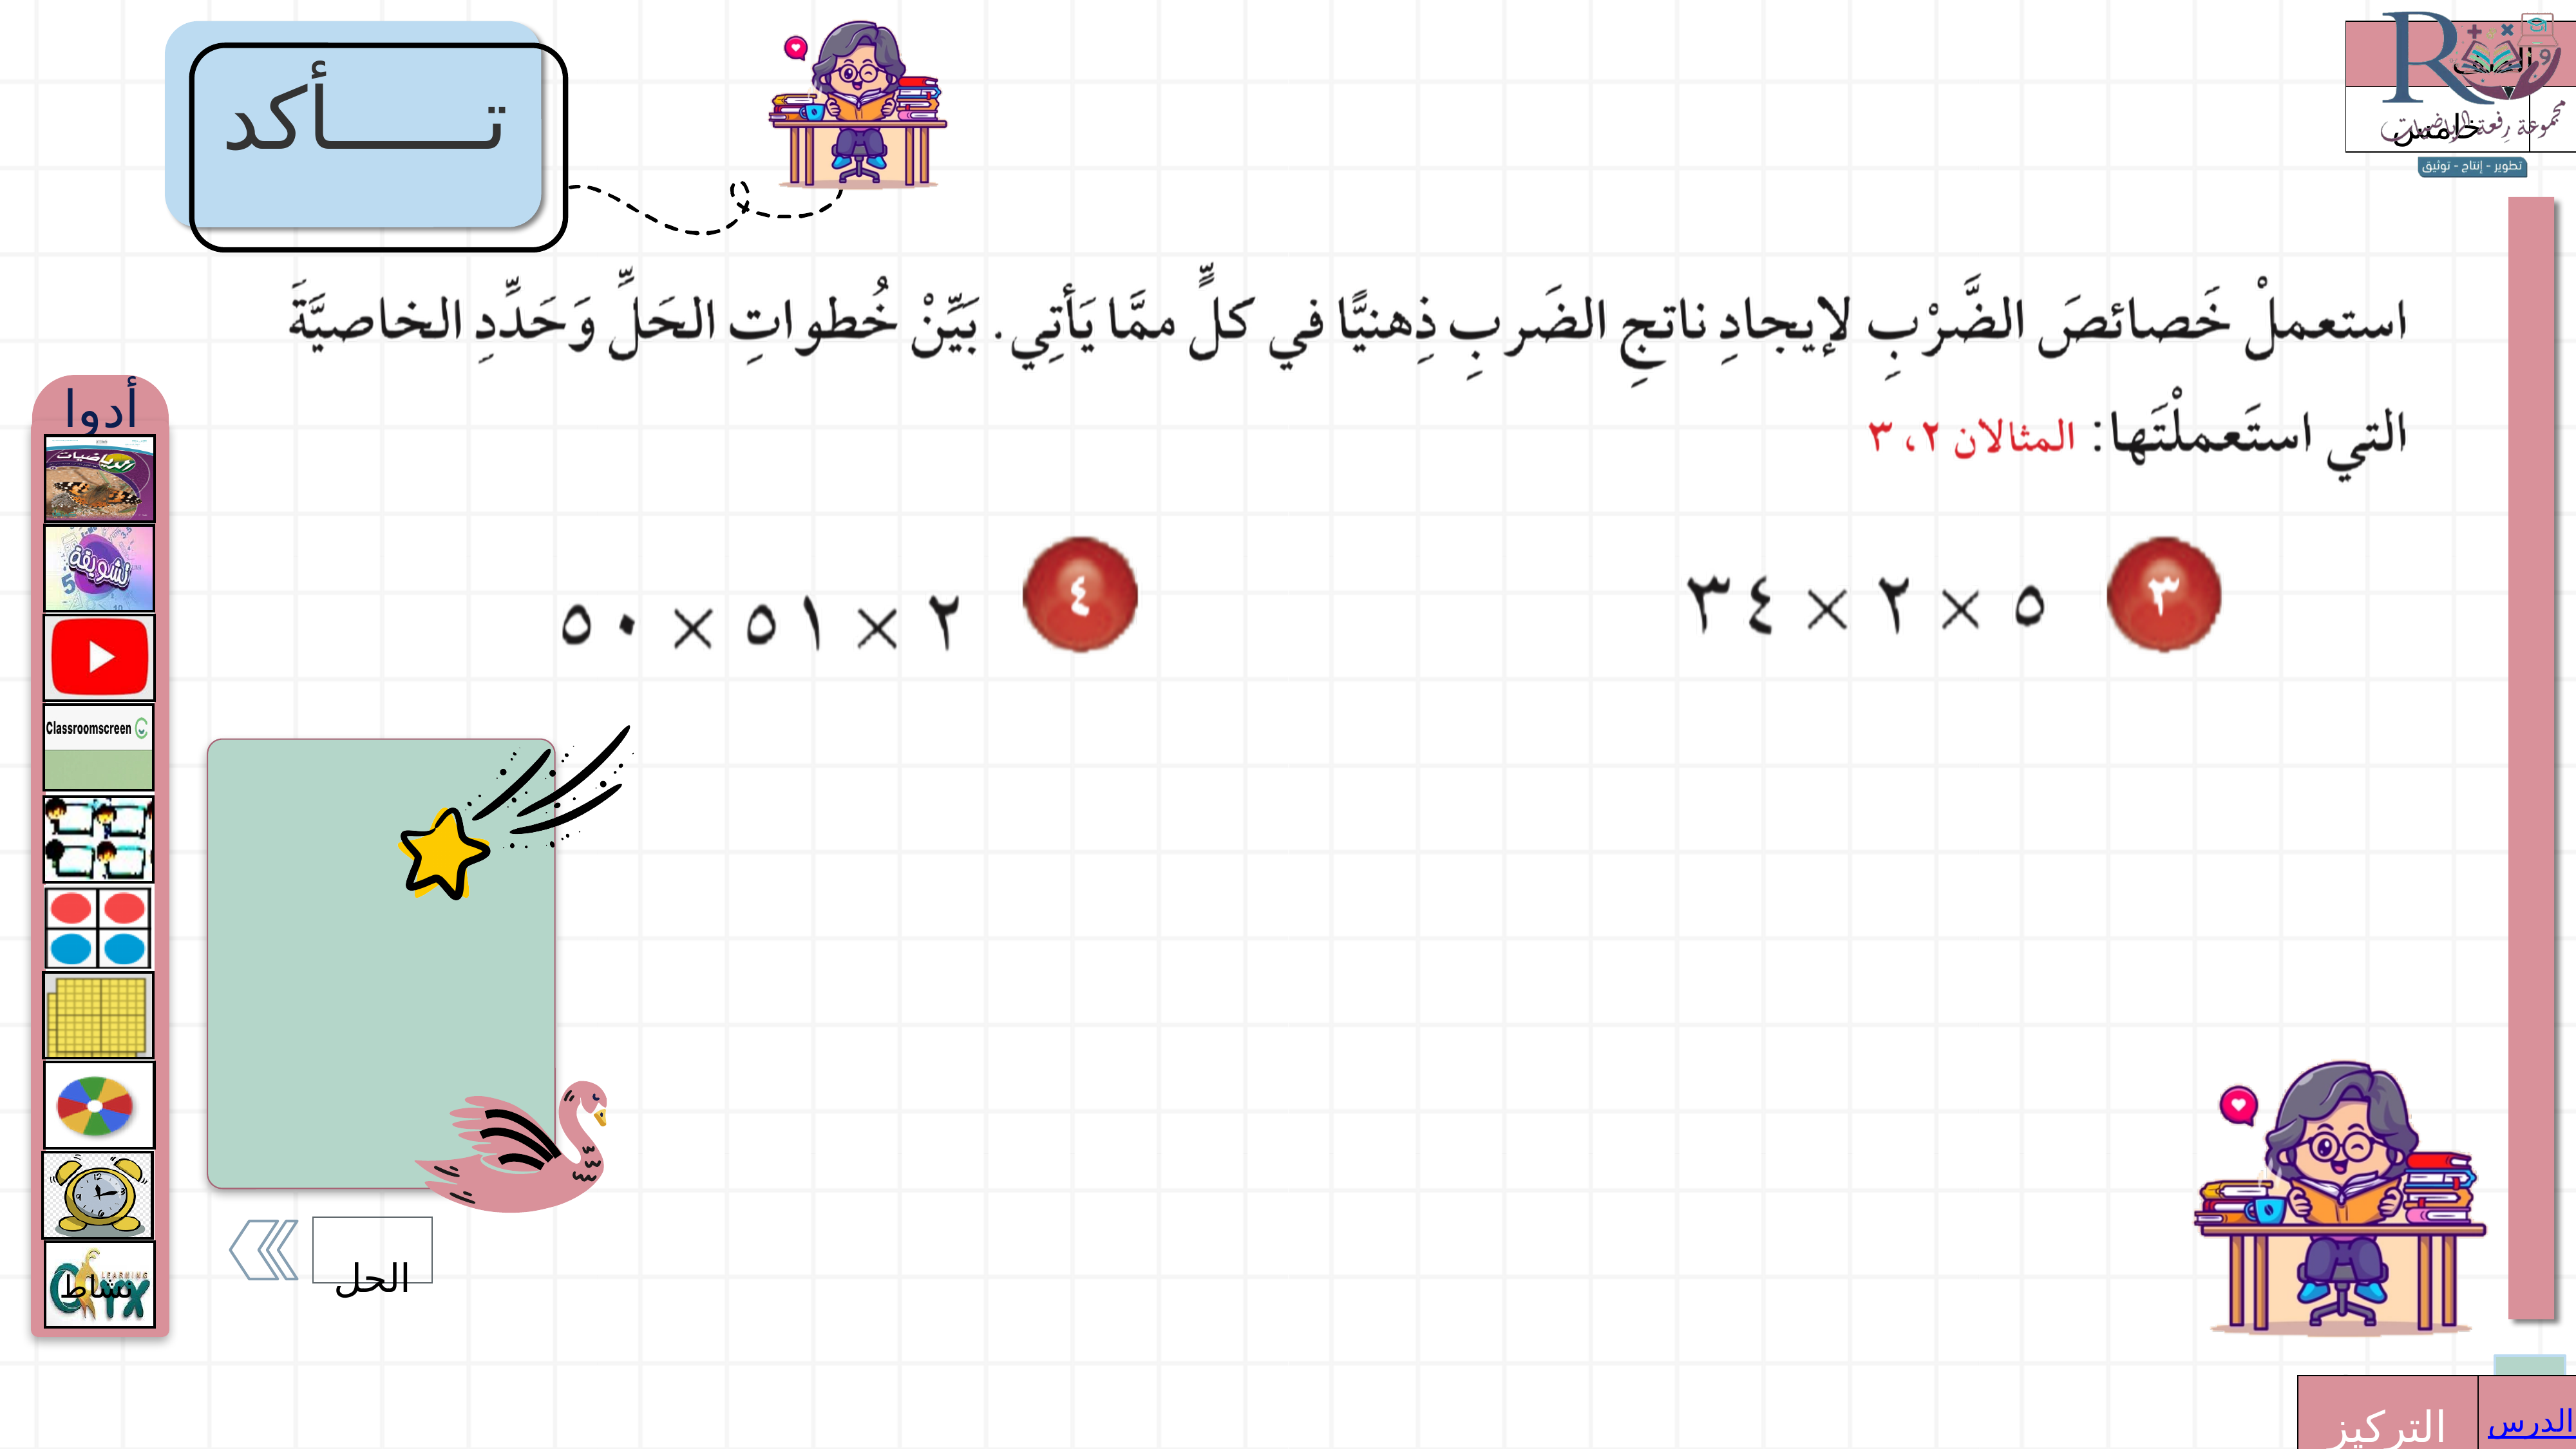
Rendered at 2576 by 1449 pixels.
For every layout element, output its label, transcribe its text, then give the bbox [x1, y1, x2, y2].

picture [2161, 1041, 2576, 1375]
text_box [146, 8, 954, 251]
picture [513, 524, 2269, 664]
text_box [230, 1238, 433, 1283]
table_header التركيز [2298, 1376, 2477, 1449]
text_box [0, 363, 194, 1331]
picture [265, 257, 2438, 490]
picture [2372, 0, 2576, 185]
table_header فكرة الدرس [2479, 1376, 2576, 1449]
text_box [207, 688, 651, 1226]
